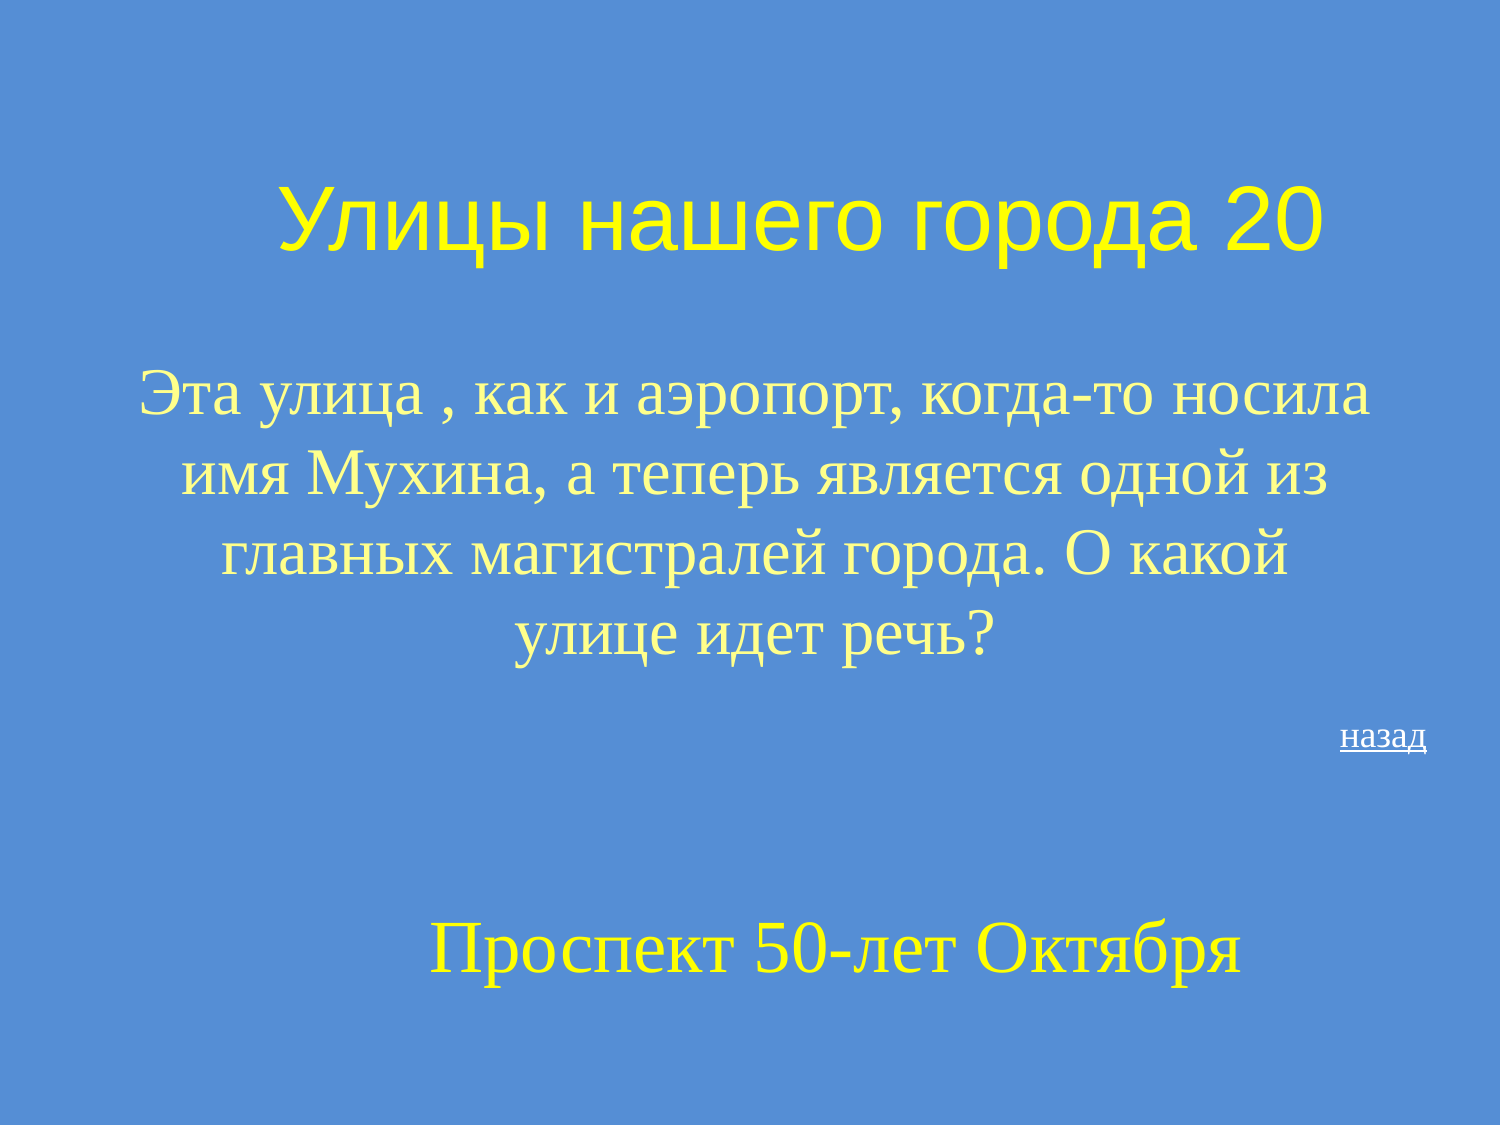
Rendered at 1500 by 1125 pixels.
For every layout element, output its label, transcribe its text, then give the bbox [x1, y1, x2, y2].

text_box назад [1324, 703, 1442, 763]
text_box Проспект 50-лет Октября [414, 890, 1277, 996]
subtitle Эта улица , как и аэропорт, когда-то носила имя Мухина, а теперь является одной из главных магистралей города. О какой улице идет речь? [117, 339, 1395, 704]
title Улицы нашего города 20 [164, 93, 1439, 335]
